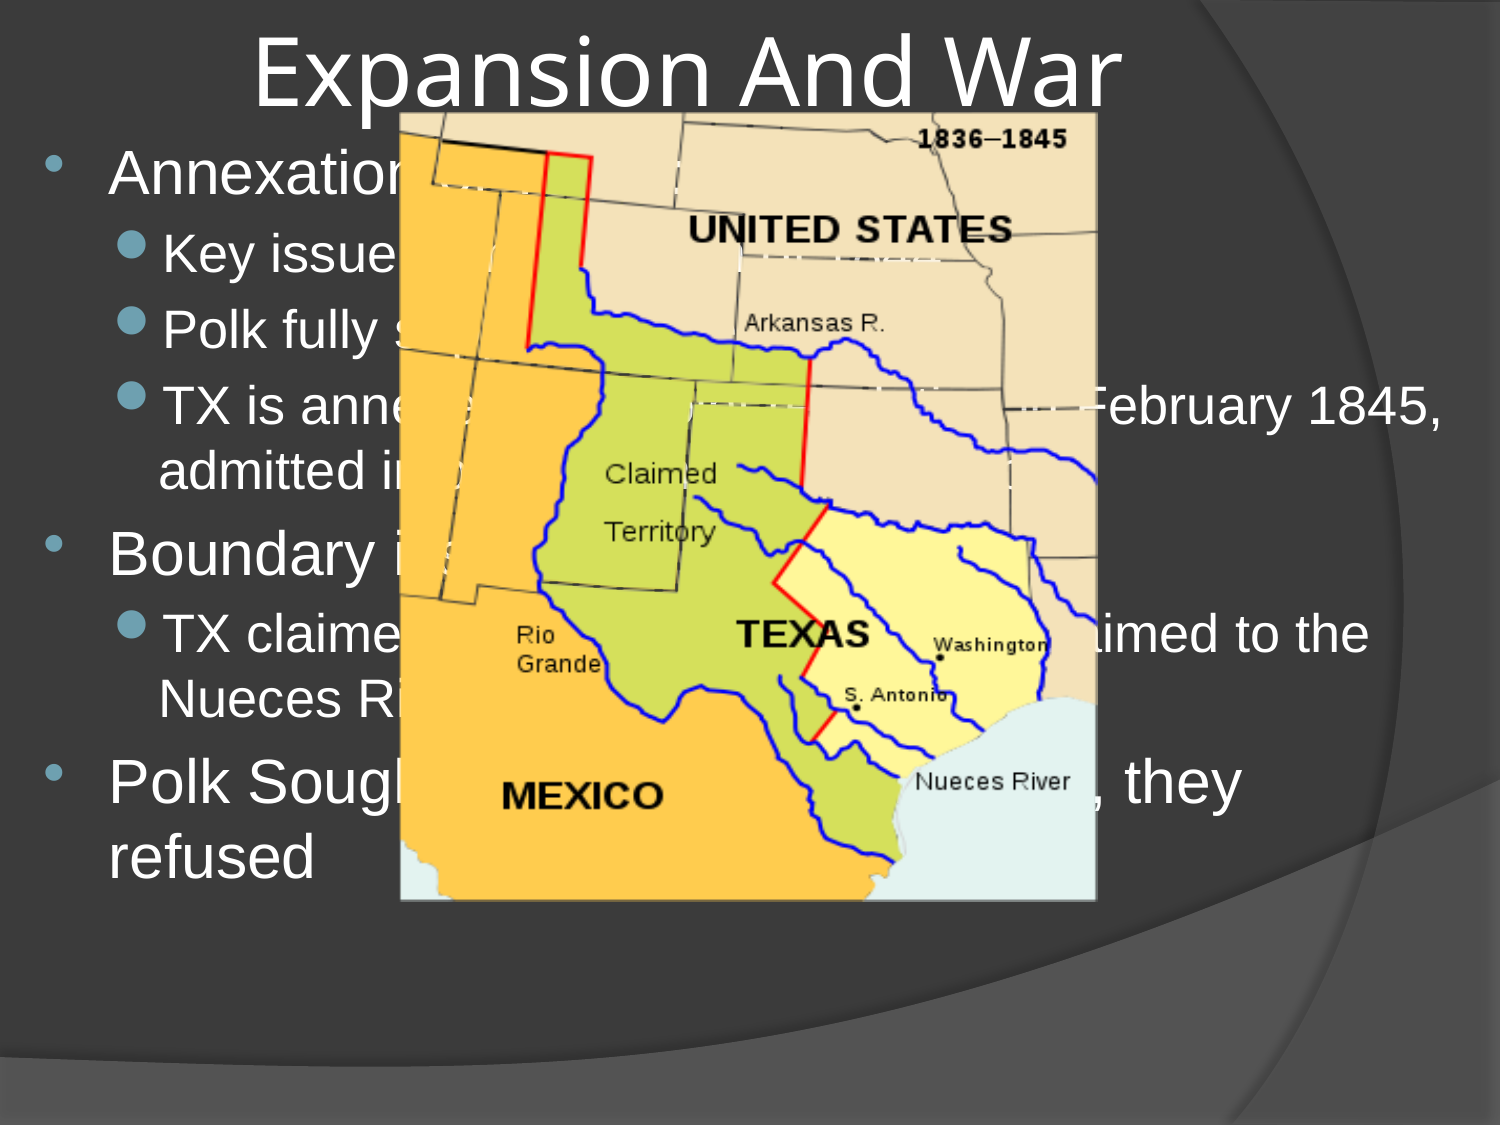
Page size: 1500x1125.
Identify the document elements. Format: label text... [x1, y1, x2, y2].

title Expansion And War [75, 0, 1300, 125]
picture [399, 112, 1098, 902]
list Annexation of Texas: Key issue in the election of 1844 Polk fully supports annexation TX is annexed via a joint resolution in February 1845, admitted into the country in December Boundary issue: TX claimed the Rio Grande, Mexico claimed to the Nueces River Polk Sought to buy CA from Mexico, they refused [24, 125, 1475, 1113]
